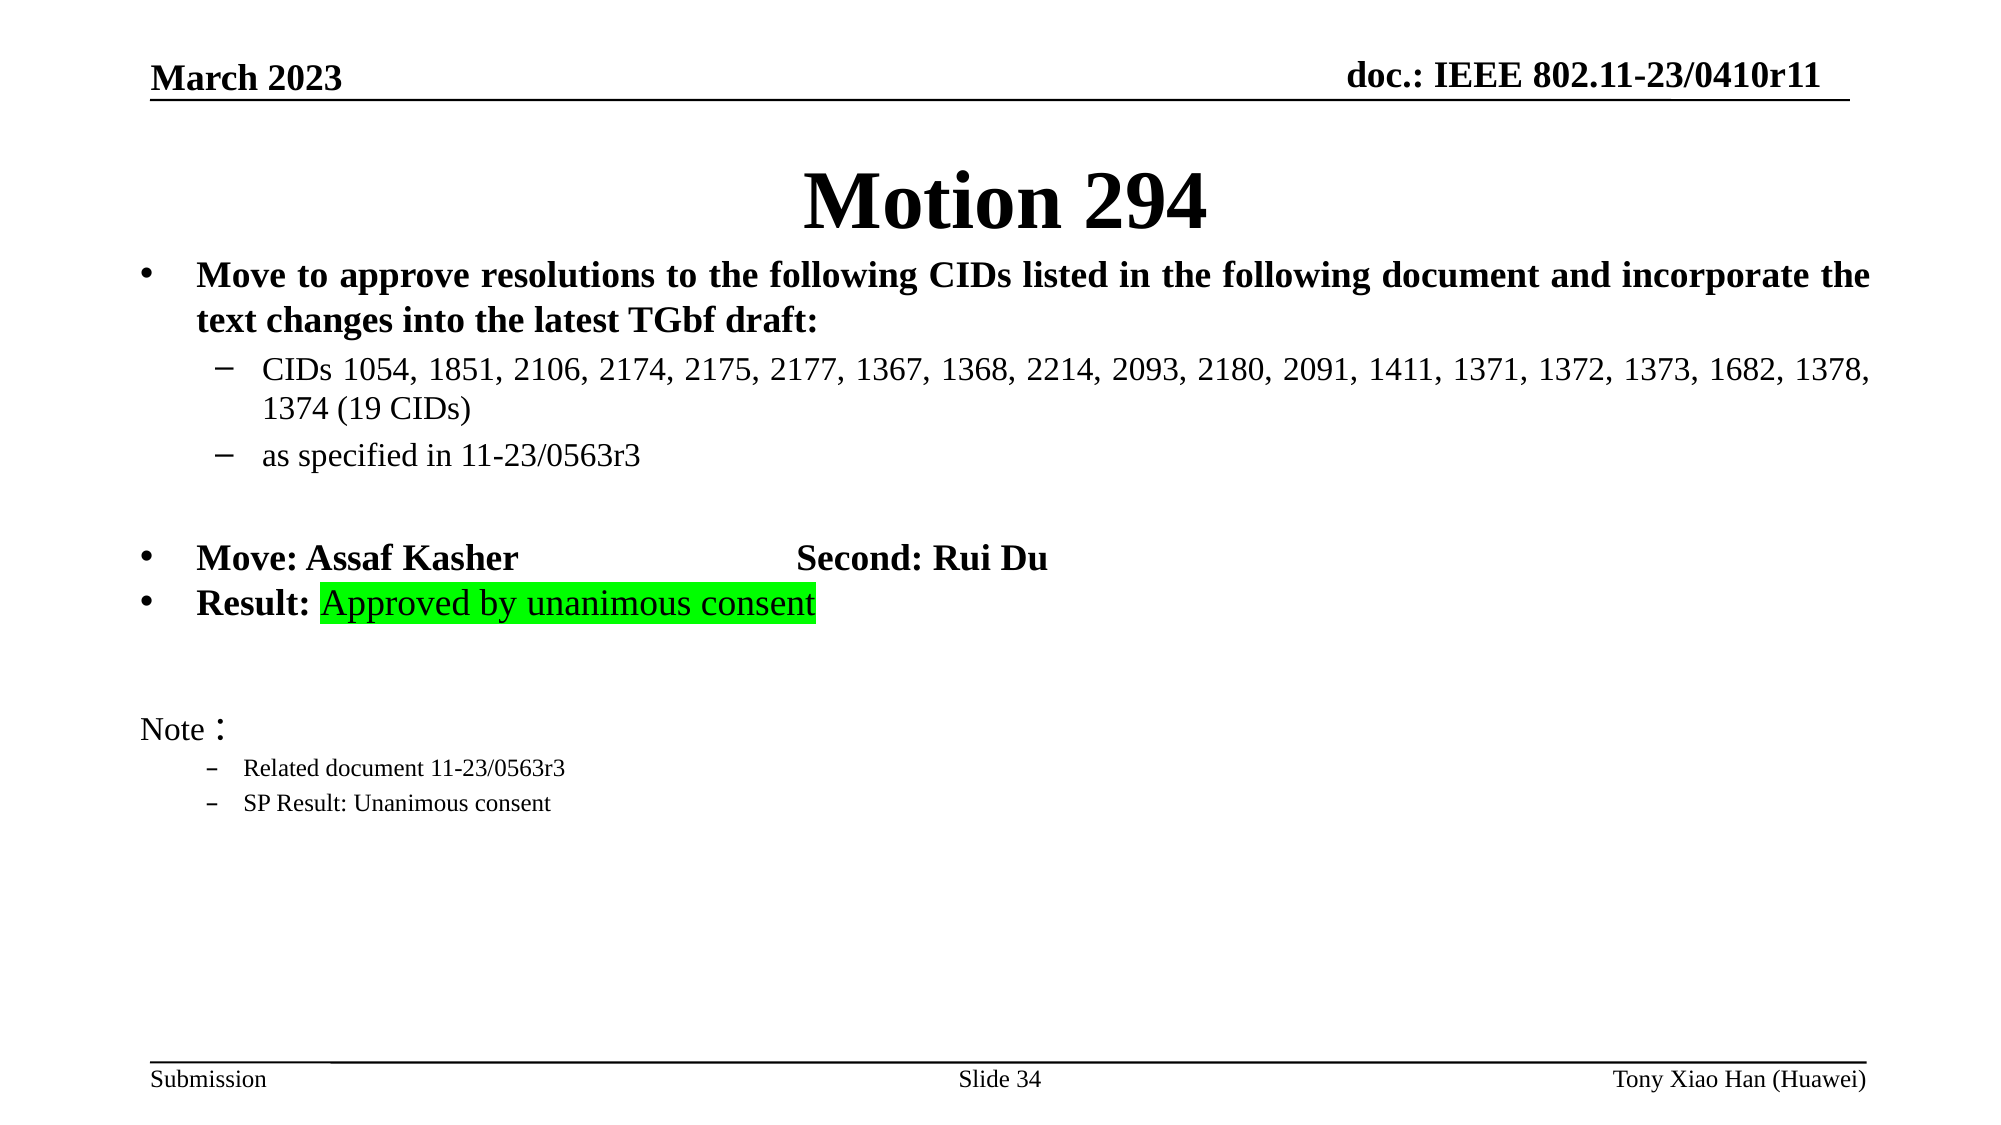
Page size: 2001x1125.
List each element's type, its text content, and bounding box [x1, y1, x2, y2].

text_box Move to approve resolutions to the following CIDs listed in the following document and incorporate the text changes into the latest TGbf draft: CIDs 1054, 1851, 2106, 2174, 2175, 2177, 1367, 1368, 2214, 2093, 2180, 2091, 1411, 1371, 1372, 1373, 1682, 1378, 1374 (19 CIDs) as specified in 11-23/0563r3 Move: Assaf Kasher Second: Rui Du Result: Approved by unanimous consent Note： Related document 11-23/0563r3 SP Result: Unanimous consent [125, 212, 1888, 900]
text_box Motion 294 [368, 137, 1644, 212]
